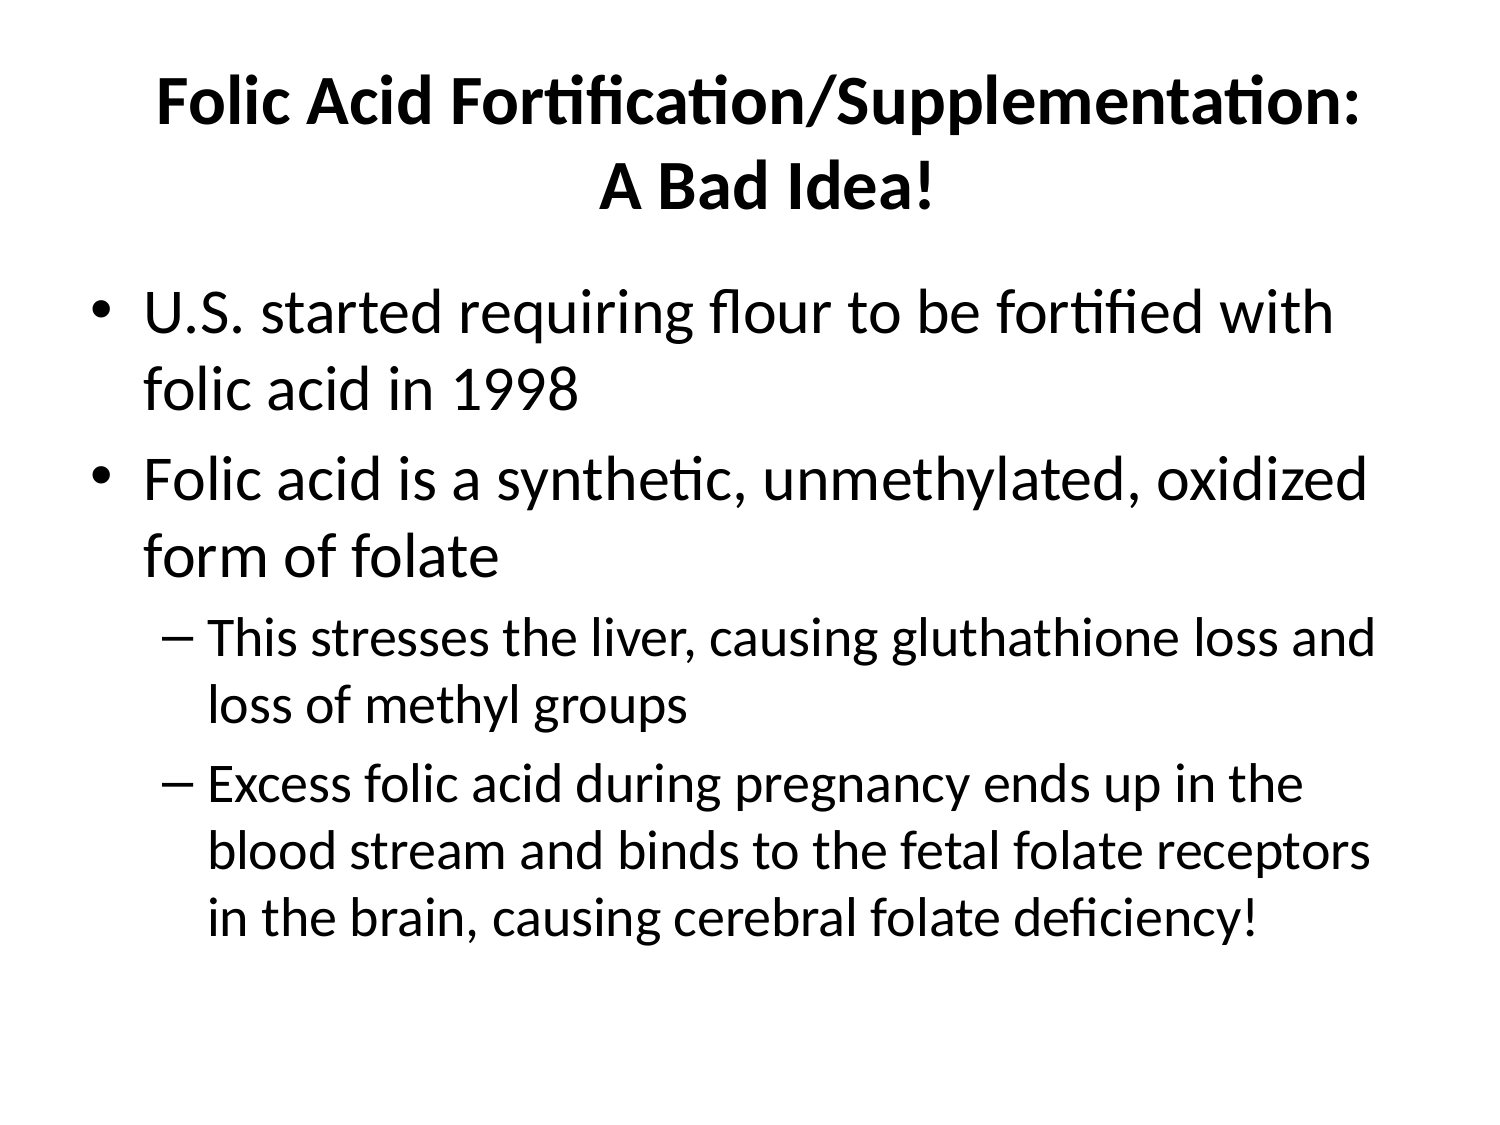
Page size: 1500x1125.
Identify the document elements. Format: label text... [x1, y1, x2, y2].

list U.S. started requiring flour to be fortified with folic acid in 1998 Folic acid is a synthetic, unmethylated, oxidized form of folate This stresses the liver, causing gluthathione loss and loss of methyl groups Excess folic acid during pregnancy ends up in the blood stream and binds to the fetal folate receptors in the brain, causing cerebral folate deficiency! [75, 262, 1425, 1005]
title Folic Acid Fortification/Supplementation: A Bad Idea! [36, 45, 1500, 233]
